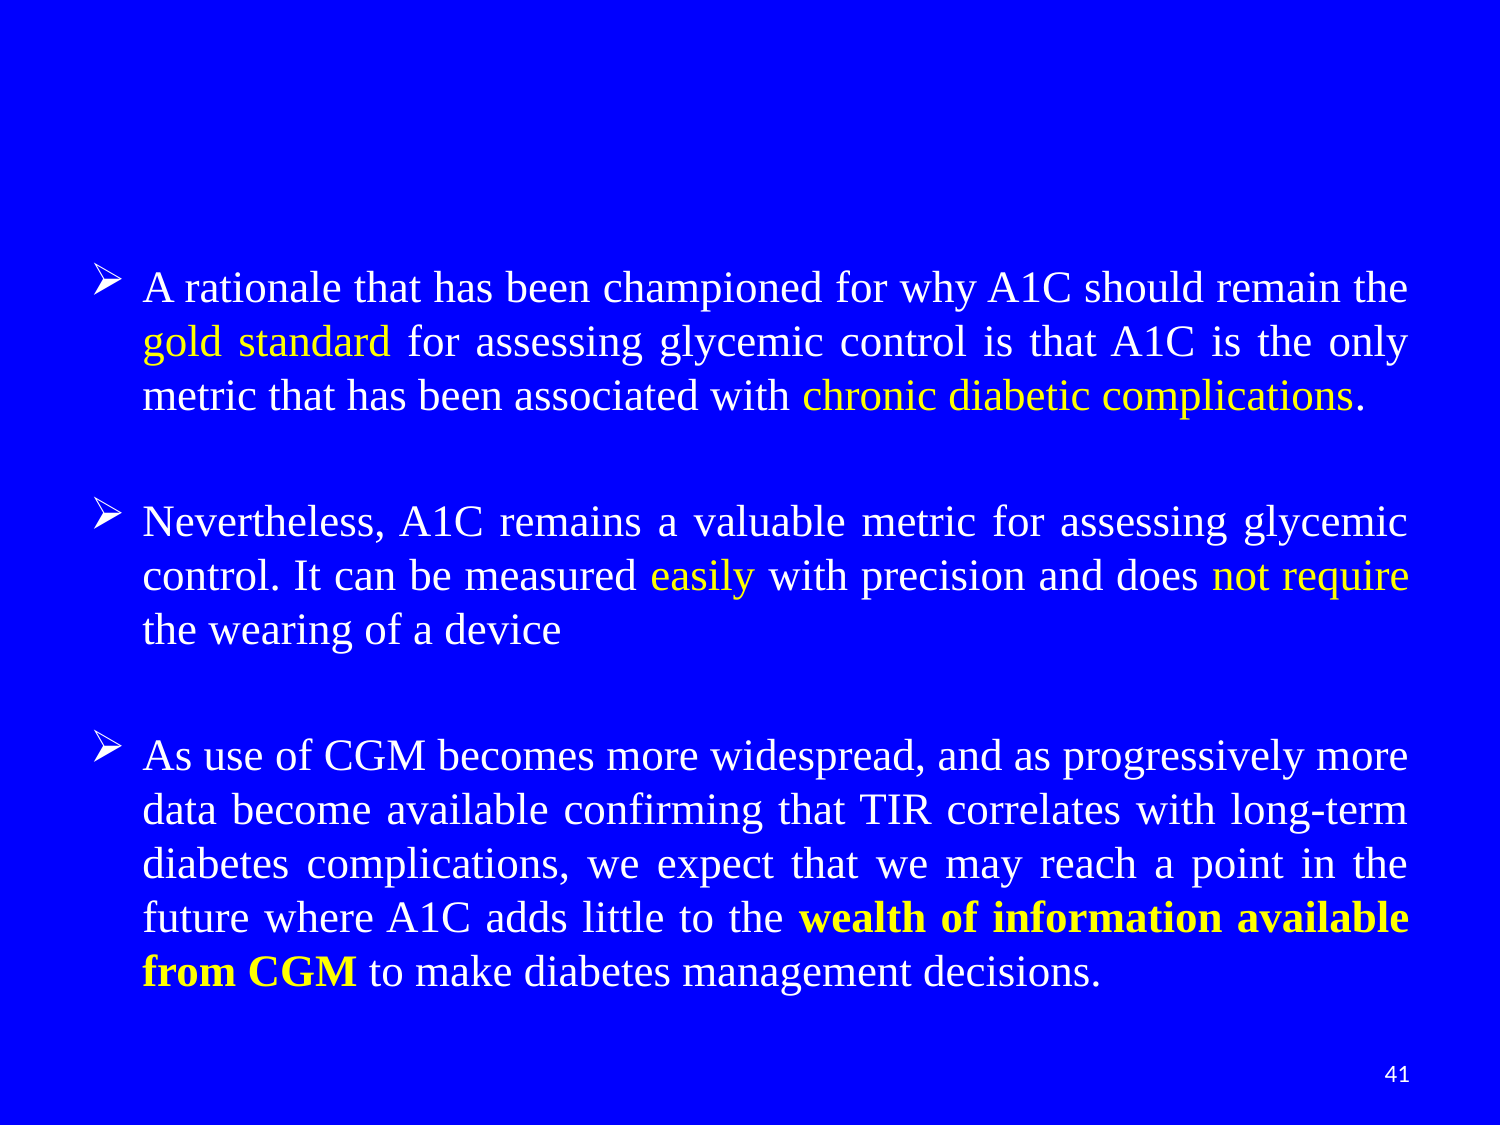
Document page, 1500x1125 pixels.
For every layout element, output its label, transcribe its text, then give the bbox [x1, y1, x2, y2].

slide_number 41 [1074, 1042, 1425, 1103]
list A rationale that has been championed for why A1C should remain the gold standard for assessing glycemic control is that A1C is the only metric that has been associated with chronic diabetic complications. Nevertheless, A1C remains a valuable metric for assessing glycemic control. It can be measured easily with precision and does not require the wearing of a device As use of CGM becomes more widespread, and as progressively more data become available confirming that TIR correlates with long-term diabetes complications, we expect that we may reach a point in the future where A1C adds little to the wealth of information available from CGM to make diabetes management decisions. [75, 249, 1425, 1103]
